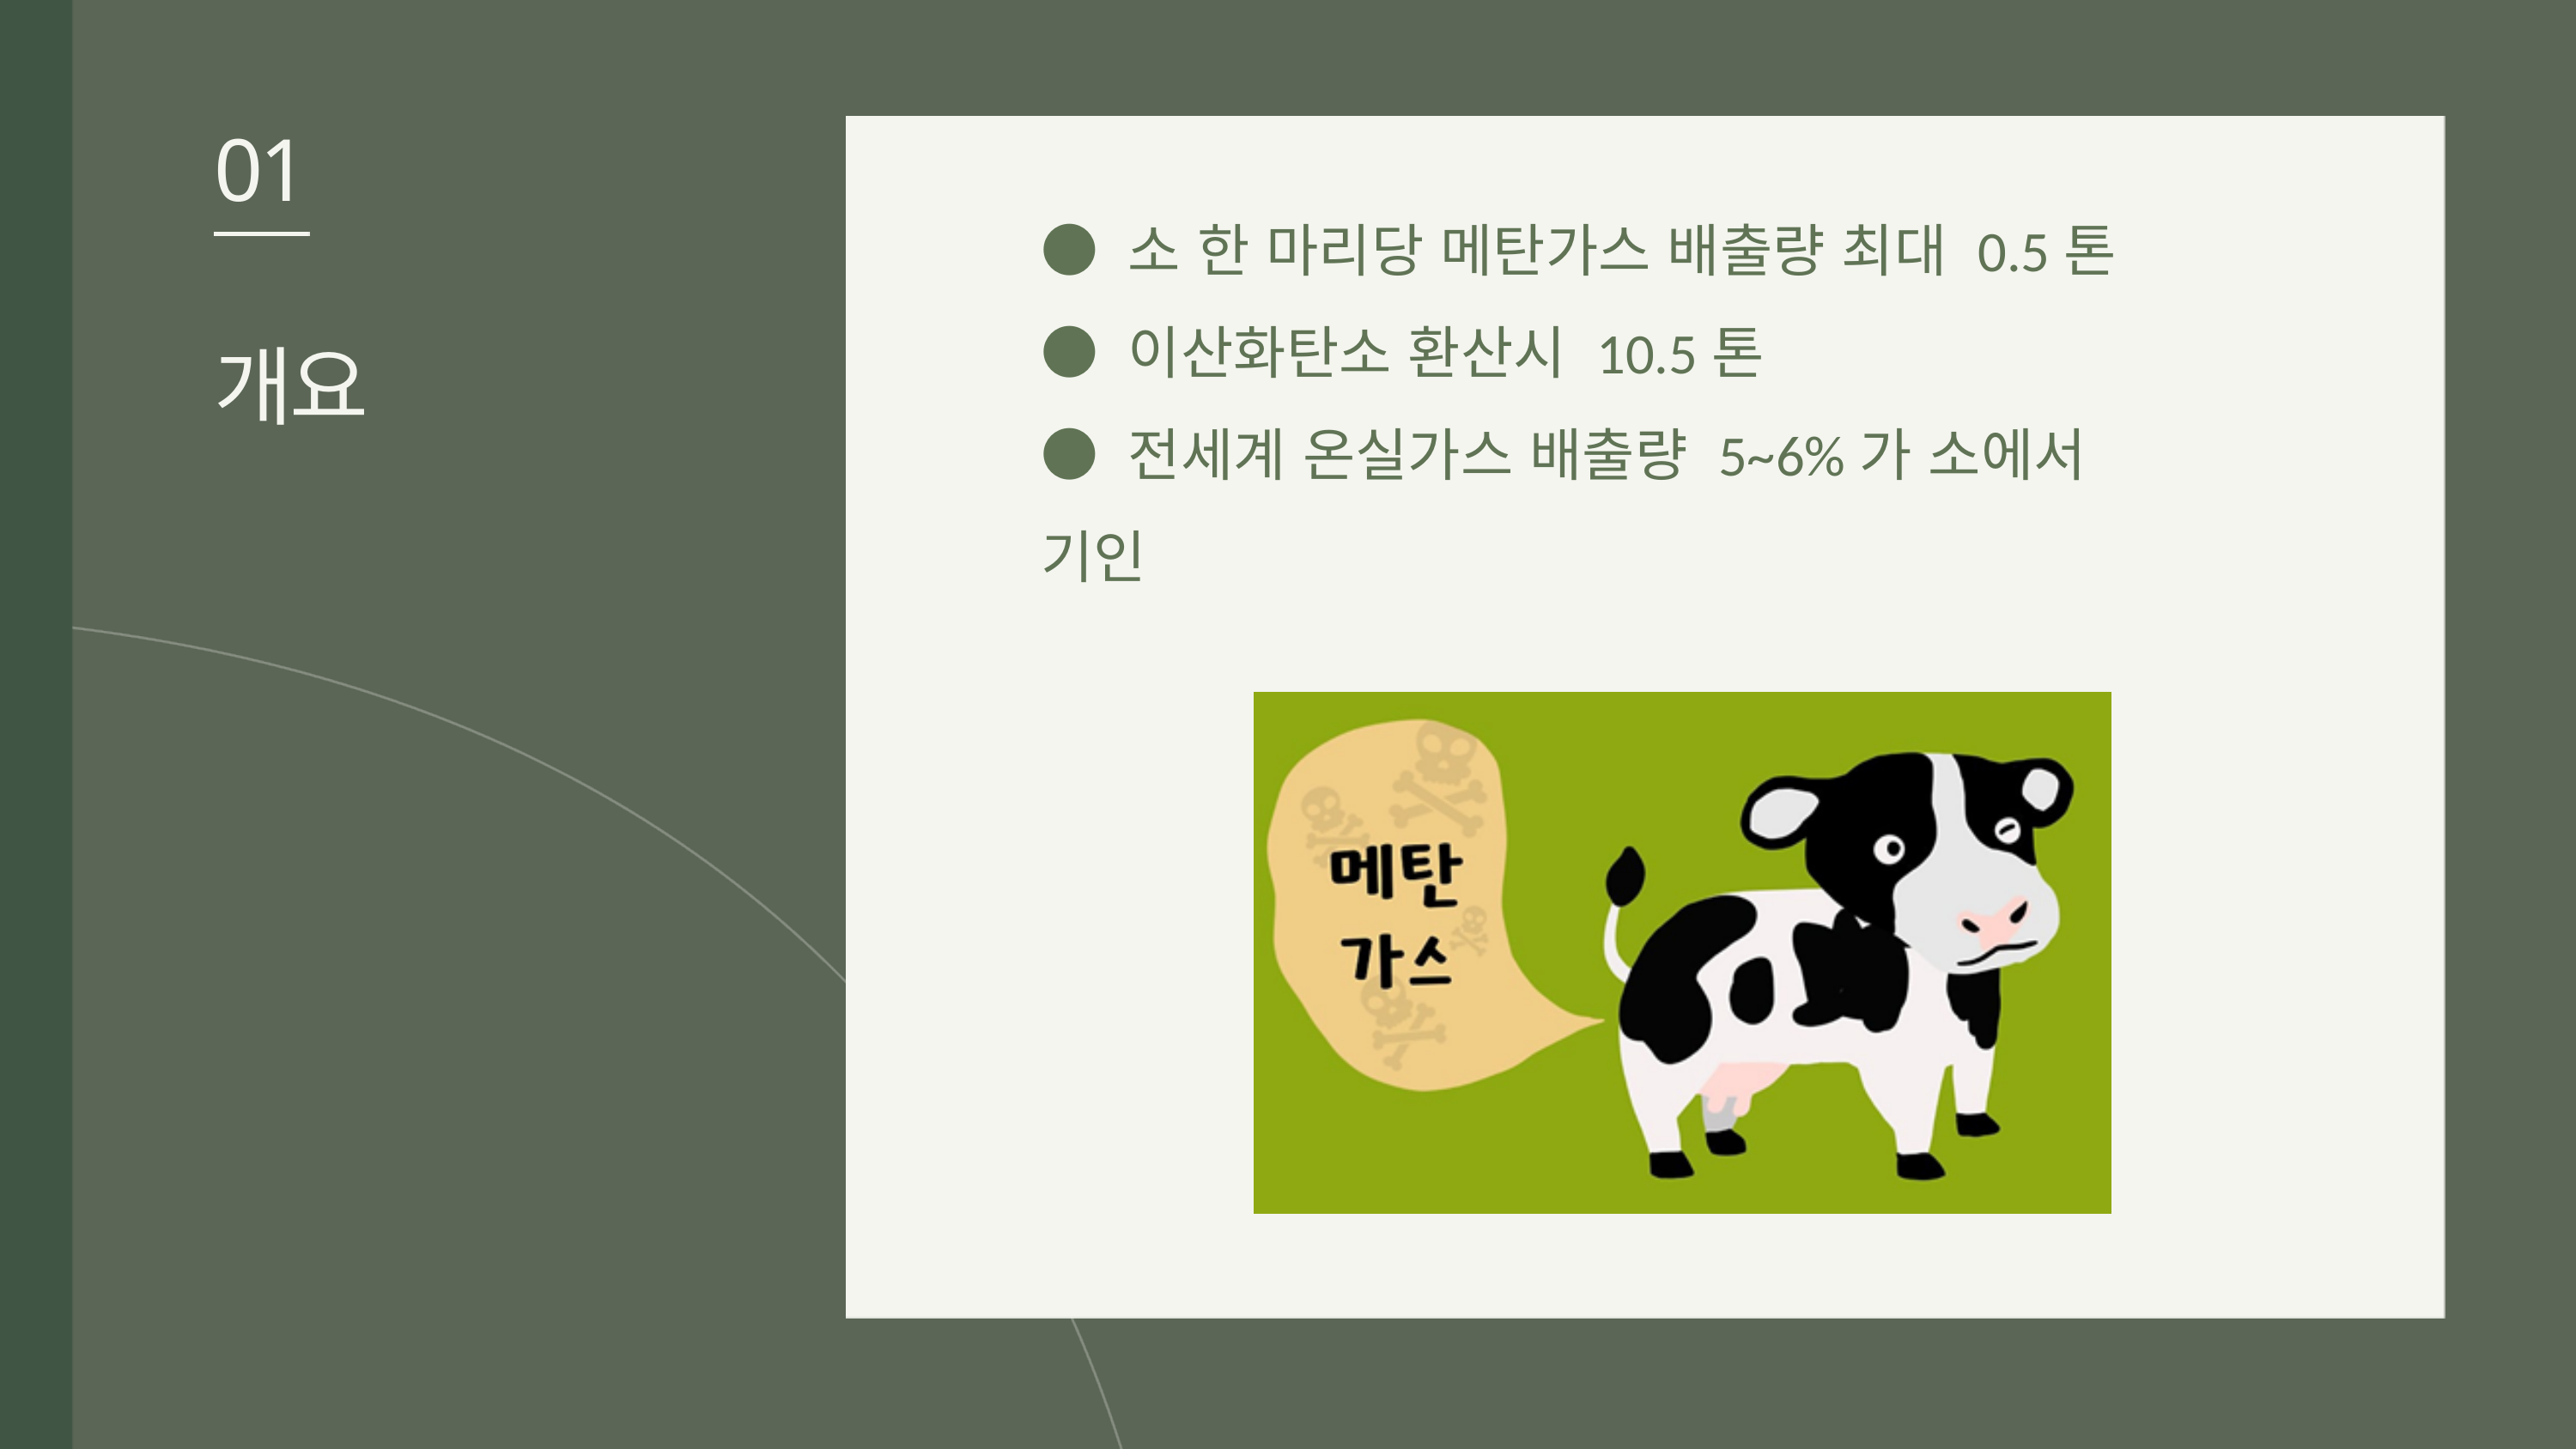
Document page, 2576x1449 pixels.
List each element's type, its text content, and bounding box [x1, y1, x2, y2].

picture [0, 0, 2446, 1449]
picture [214, 232, 310, 237]
text_box 개요 [214, 276, 641, 500]
text_box 01 [214, 111, 342, 231]
